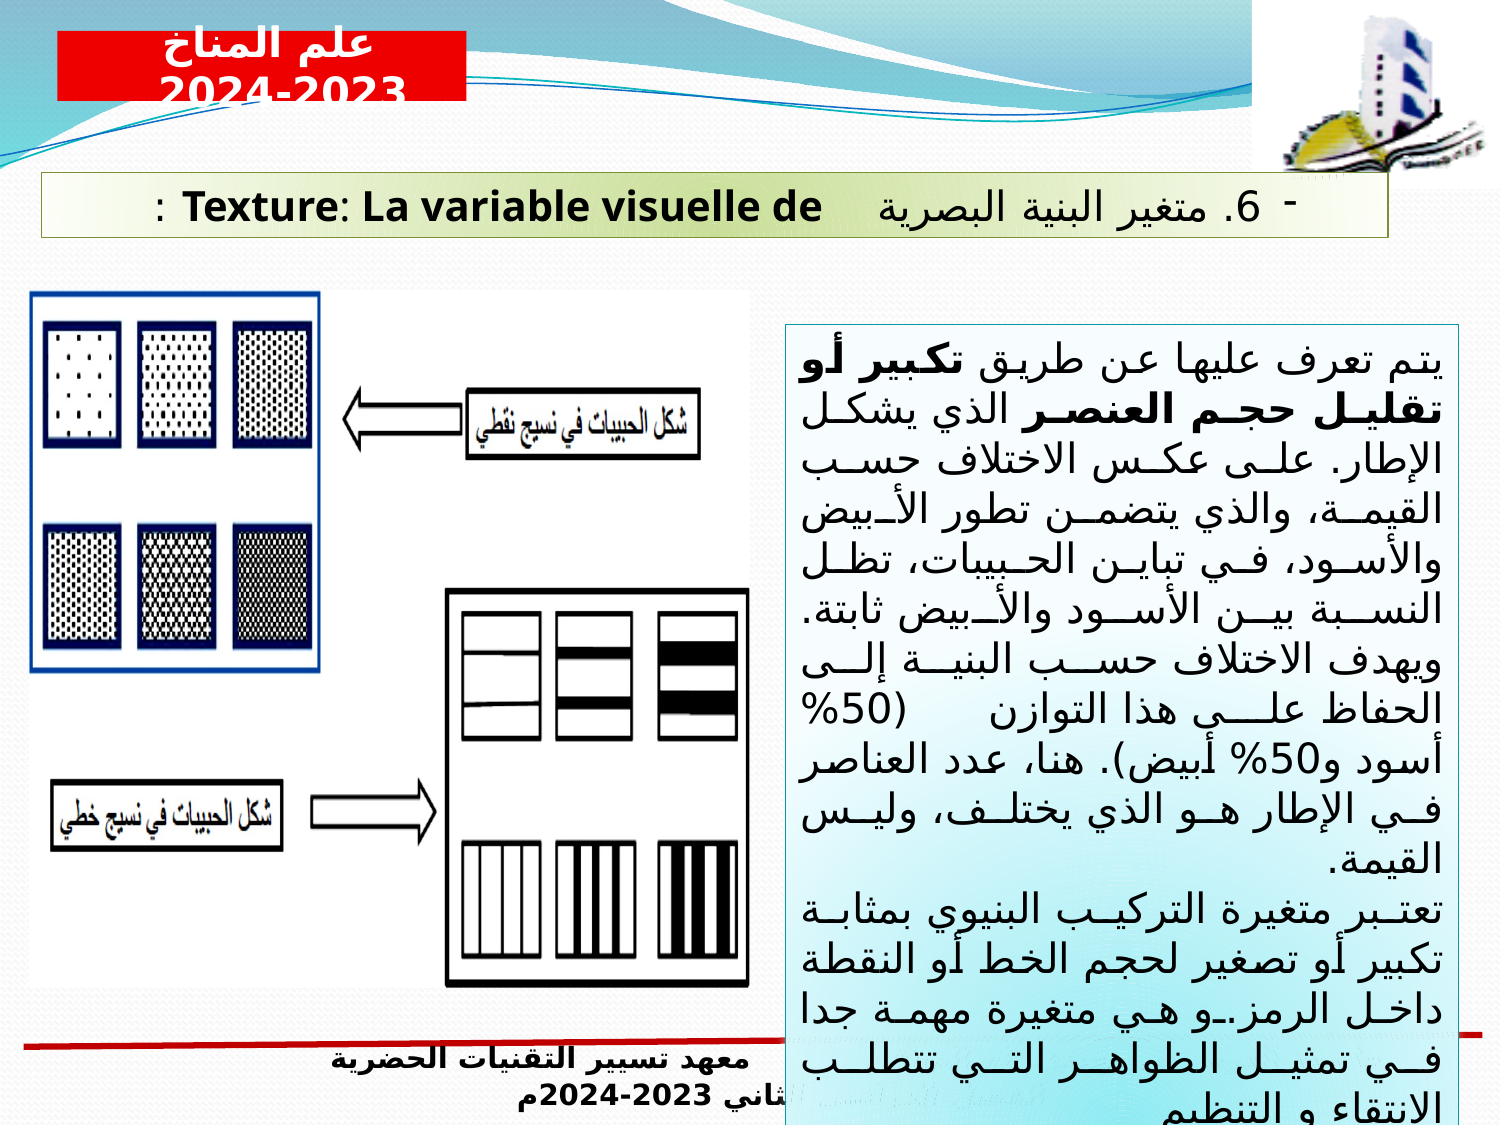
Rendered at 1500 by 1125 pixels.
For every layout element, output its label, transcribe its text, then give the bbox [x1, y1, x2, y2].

text_box علم المناخ 2023-2024 [55, 29, 468, 103]
text_box يتم تعرف عليها عن طريق تكبير أو تقليل حجم العنصر الذي يشكل الإطار. على عكس الاختلاف حسب القيمة، والذي يتضمن تطور الأبيض والأسود، في تباين الحبيبات، تظل النسبة بين الأسود والأبيض ثابتة. ويهدف الاختلاف حسب البنية إلى الحفاظ على هذا التوازن (50% أسود و50% أبيض). هنا، عدد العناصر في الإطار هو الذي يختلف، وليس القيمة. تعتبر متغيرة التركيب البنيوي بمثابة تكبير أو تصغير لحجم الخط أو النقطة داخل الرمز.و هي متغيرة مهمة جدا في تمثيل الظواهر التي تتطلب الانتقاء و التنظيم [785, 324, 1459, 1034]
text_box جا معة العربي بن مهيدي ام البواقي معهد تسيير التقنيات الحضرية الفصل الدراسي الثاني 2023-2024م [159, 1059, 779, 1106]
picture [1251, 0, 1500, 190]
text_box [23, 1034, 1483, 1047]
picture [29, 290, 751, 988]
text_box 6. متغير البنية البصرية Texture: La variable visuelle de : [41, 172, 1389, 238]
text_box يتم تعرف عليها عن طريق تكبير أو تقليل حجم العنصر الذي يشكل الإطار. على عكس الاختلاف حسب القيمة، والذي يتضمن تطور الأبيض والأسود، في تباين الحبيبات، تظل النسبة بين الأسود والأبيض ثابتة. ويهدف الاختلاف حسب البنية إلى الحفاظ على هذا التوازن (50% أسود و50% أبيض). هنا، عدد العناصر في الإطار هو الذي يختلف، وليس القيمة. تعتبر متغيرة التركيب البنيوي بمثابة تكبير أو تصغير لحجم الخط أو النقطة داخل الرمز.و هي متغيرة مهمة جدا في تمثيل الظواهر التي تتطلب الانتقاء و التنظيم [785, 1059, 1459, 1125]
